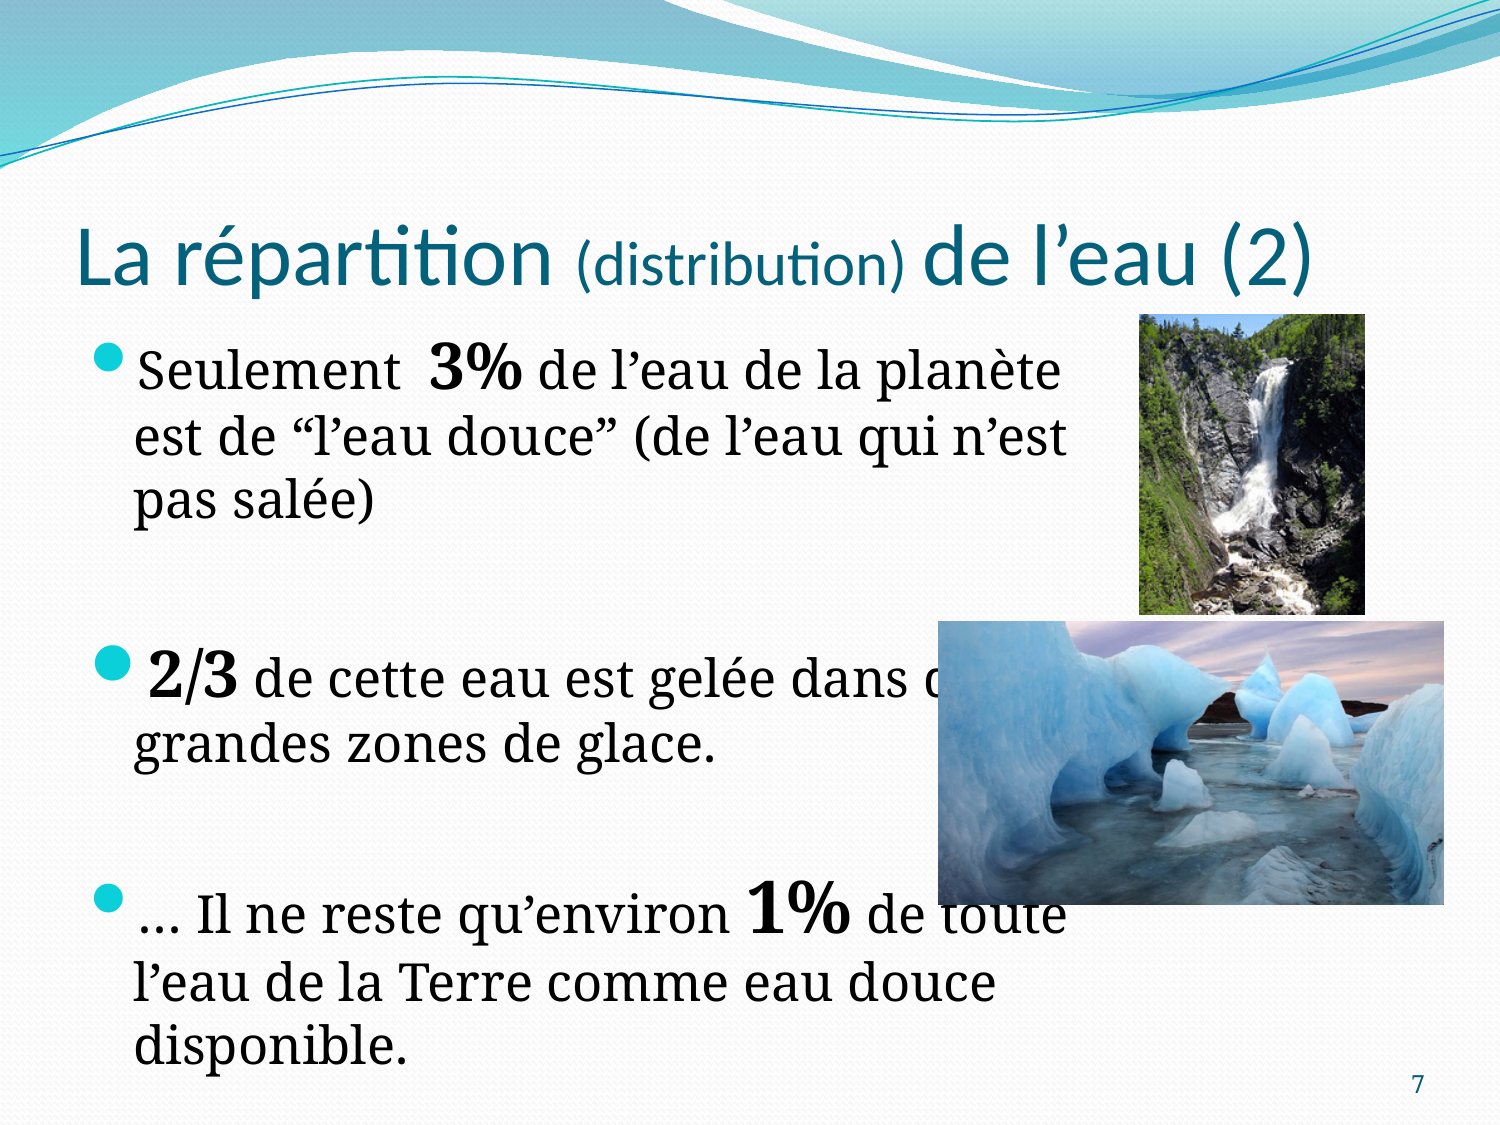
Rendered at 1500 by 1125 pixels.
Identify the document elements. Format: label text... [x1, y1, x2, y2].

picture [938, 621, 1445, 906]
list Seulement 3% de l’eau de la planète est de “l’eau douce” (de l’eau qui n’est pas salée) 2/3 de cette eau est gelée dans de grandes zones de glace. … Il ne reste qu’environ 1% de toute l’eau de la Terre comme eau douce disponible. [75, 317, 1117, 1083]
picture [1139, 314, 1366, 615]
title L’eau souterraine [931, 622, 1117, 917]
slide_number 7 [1299, 1042, 1425, 1103]
title La répartition (distribution) de l’eau (2) [75, 115, 1425, 303]
